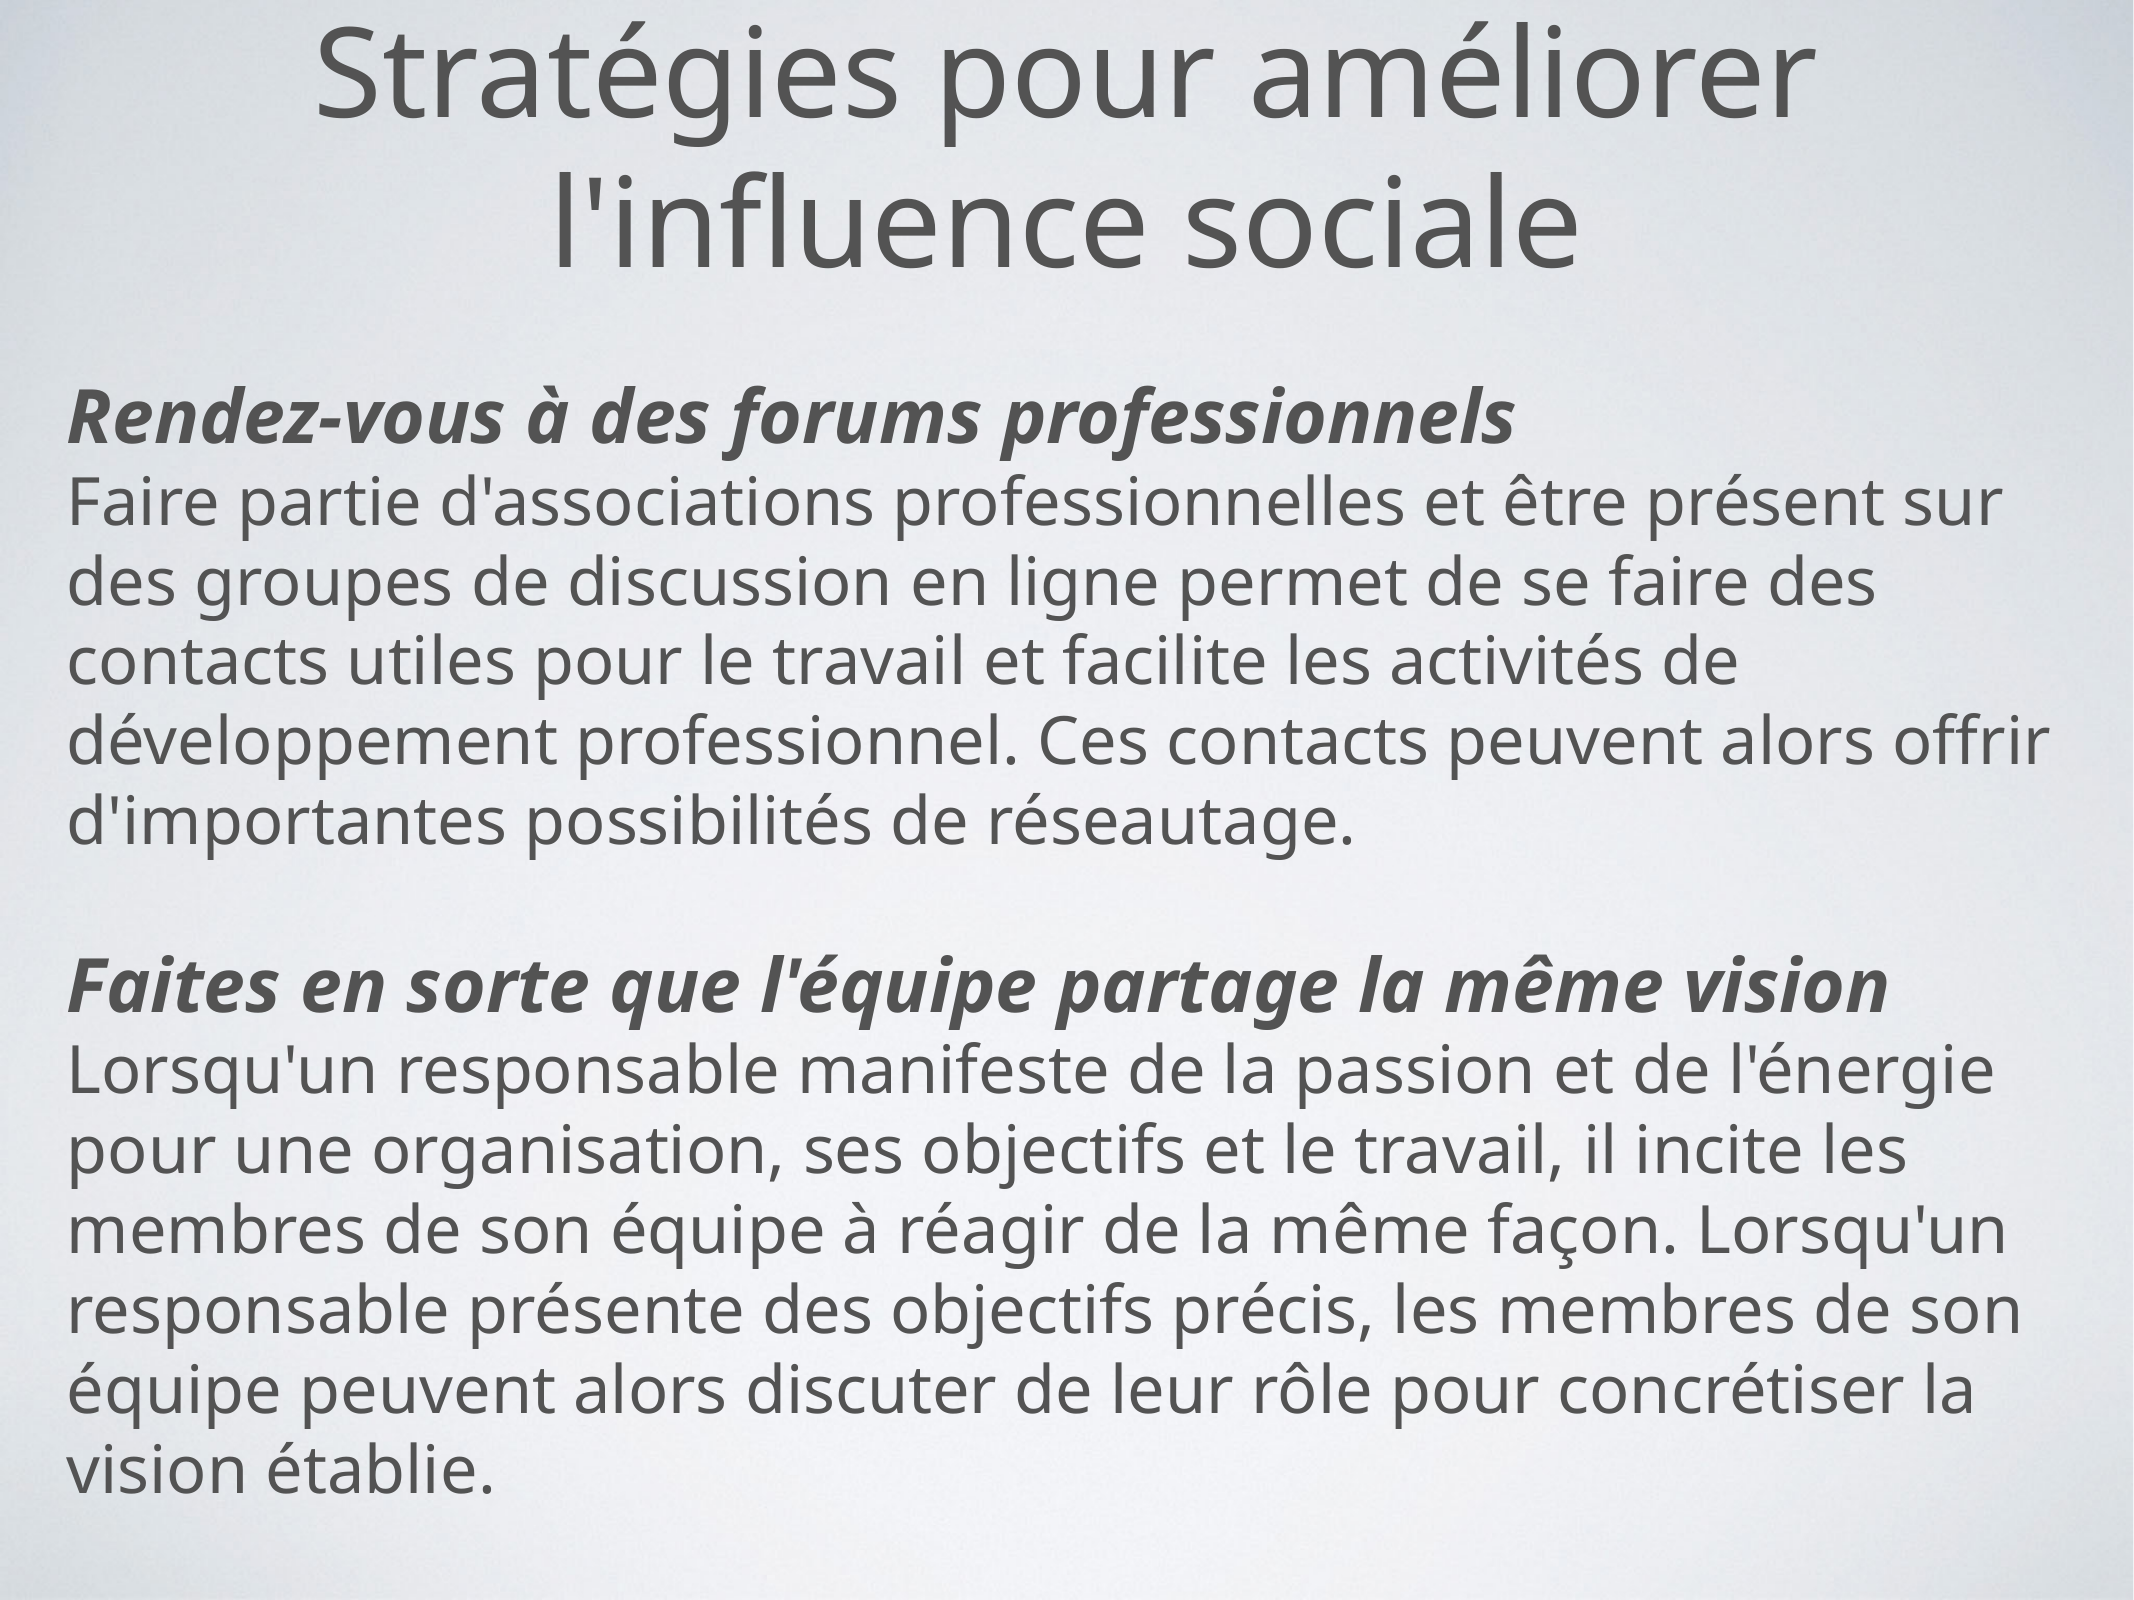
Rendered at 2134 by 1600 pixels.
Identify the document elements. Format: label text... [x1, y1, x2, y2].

picture [0, 0, 2134, 1600]
title Stratégies pour améliorer l'influence sociale [57, 41, 2076, 245]
list Rendez-vous à des forums professionnels Faire partie d'associations professionnelles et être présent sur des groupes de discussion en ligne permet de se faire des contacts utiles pour le travail et facilite les activités de développement professionnel. Ces contacts peuvent alors offrir d'importantes possibilités de réseautage. Faites en sorte que l'équipe partage la même vision Lorsqu'un responsable manifeste de la passion et de l'énergie pour une organisation, ses objectifs et le travail, il incite les membres de son équipe à réagir de la même façon. Lorsqu'un responsable présente des objectifs précis, les membres de son équipe peuvent alors discuter de leur rôle pour concrétiser la vision établie. [57, 359, 2076, 1400]
